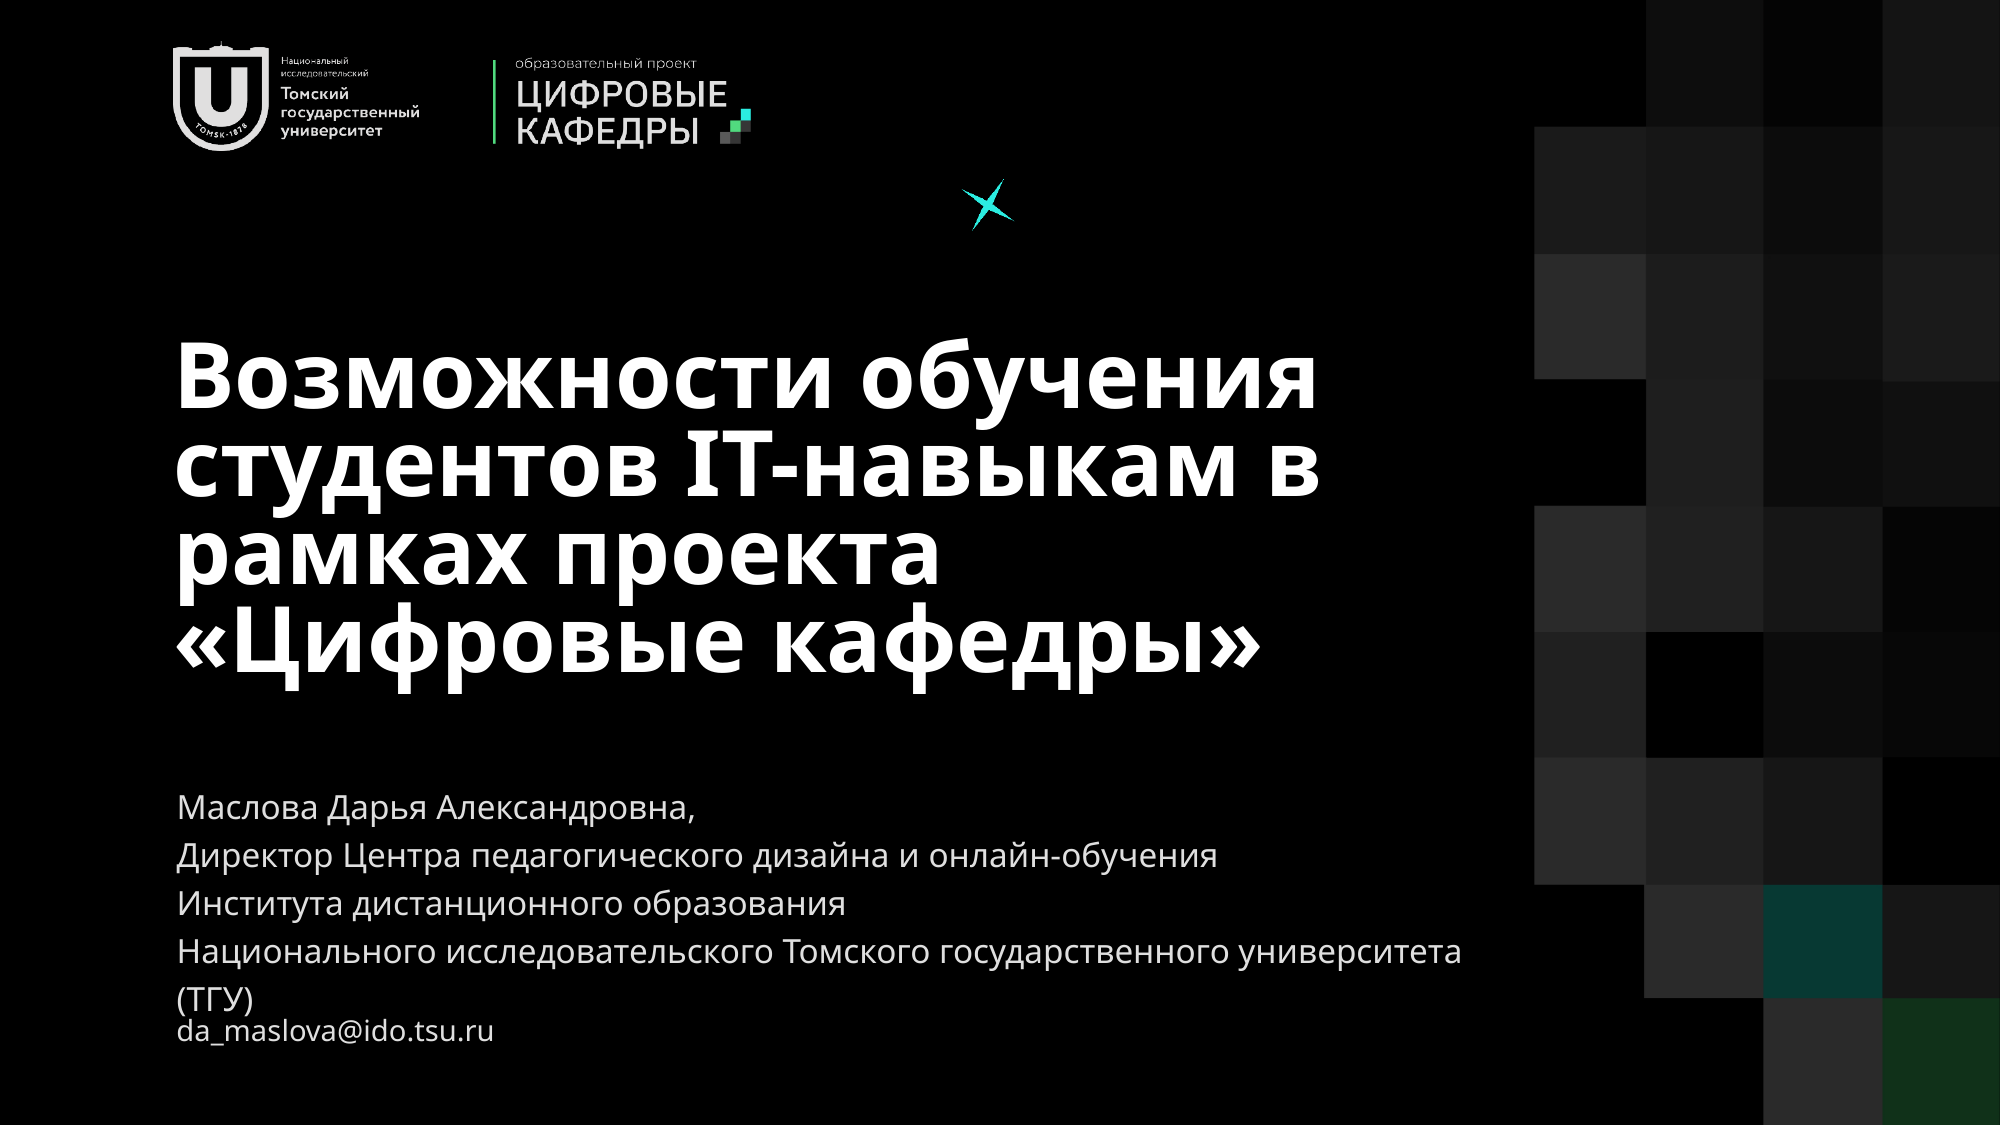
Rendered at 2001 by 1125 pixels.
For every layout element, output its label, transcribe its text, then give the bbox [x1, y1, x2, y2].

picture [939, 156, 1036, 253]
text_box da_maslova@ido.tsu.ru [173, 1018, 792, 1047]
picture [1534, 0, 2000, 1125]
text_box Возможности обучения студентов IT-навыкам в рамках проекта «Цифровые кафедры» [173, 338, 1463, 563]
text_box Маслова Дарья Александровна, Директор Центра педагогического дизайна и онлайн-обучения Института дистанционного образования Национального исследовательского Томского государственного университета (ТГУ) [173, 775, 1534, 1018]
picture [173, 41, 419, 151]
picture [493, 56, 751, 149]
